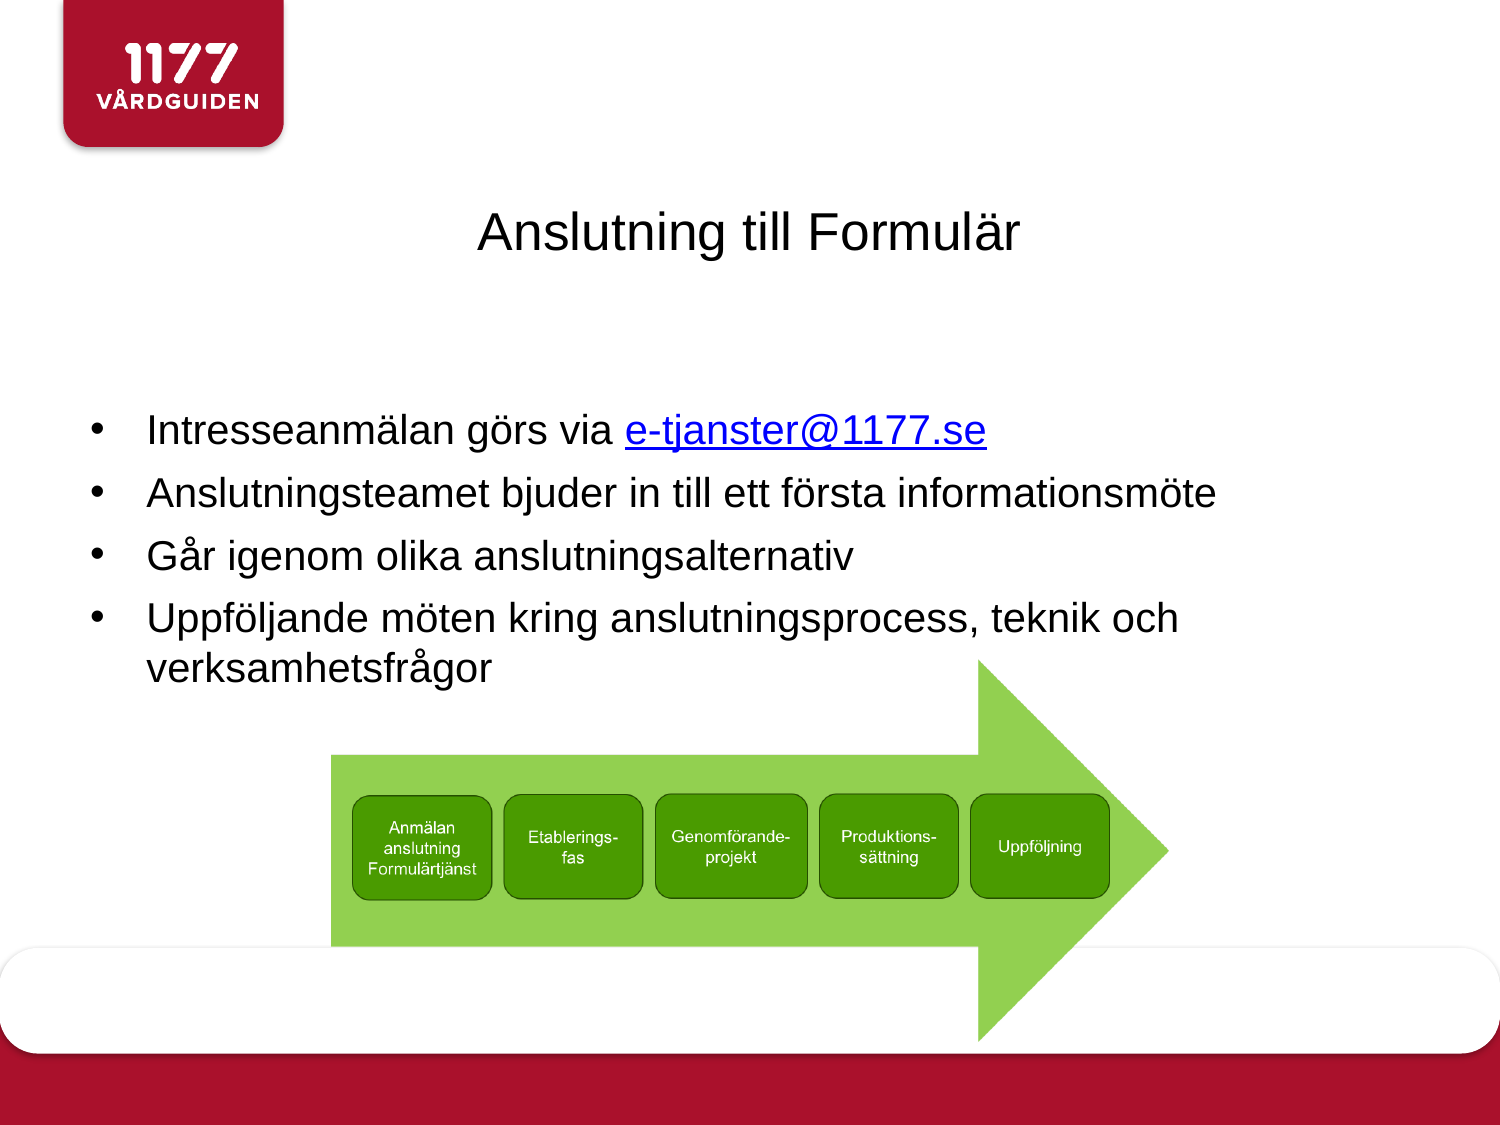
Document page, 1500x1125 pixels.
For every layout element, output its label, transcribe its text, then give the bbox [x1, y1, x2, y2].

picture [96, 43, 258, 109]
title Anslutning till Formulär [75, 188, 1425, 269]
list Intresseanmälan görs via e-tjanster@1177.se Anslutningsteamet bjuder in till ett första informationsmöte Går igenom olika anslutningsalternativ Uppföljande möten kring anslutningsprocess, teknik och verksamhetsfrågor [75, 395, 1425, 1042]
picture [330, 658, 1170, 1042]
